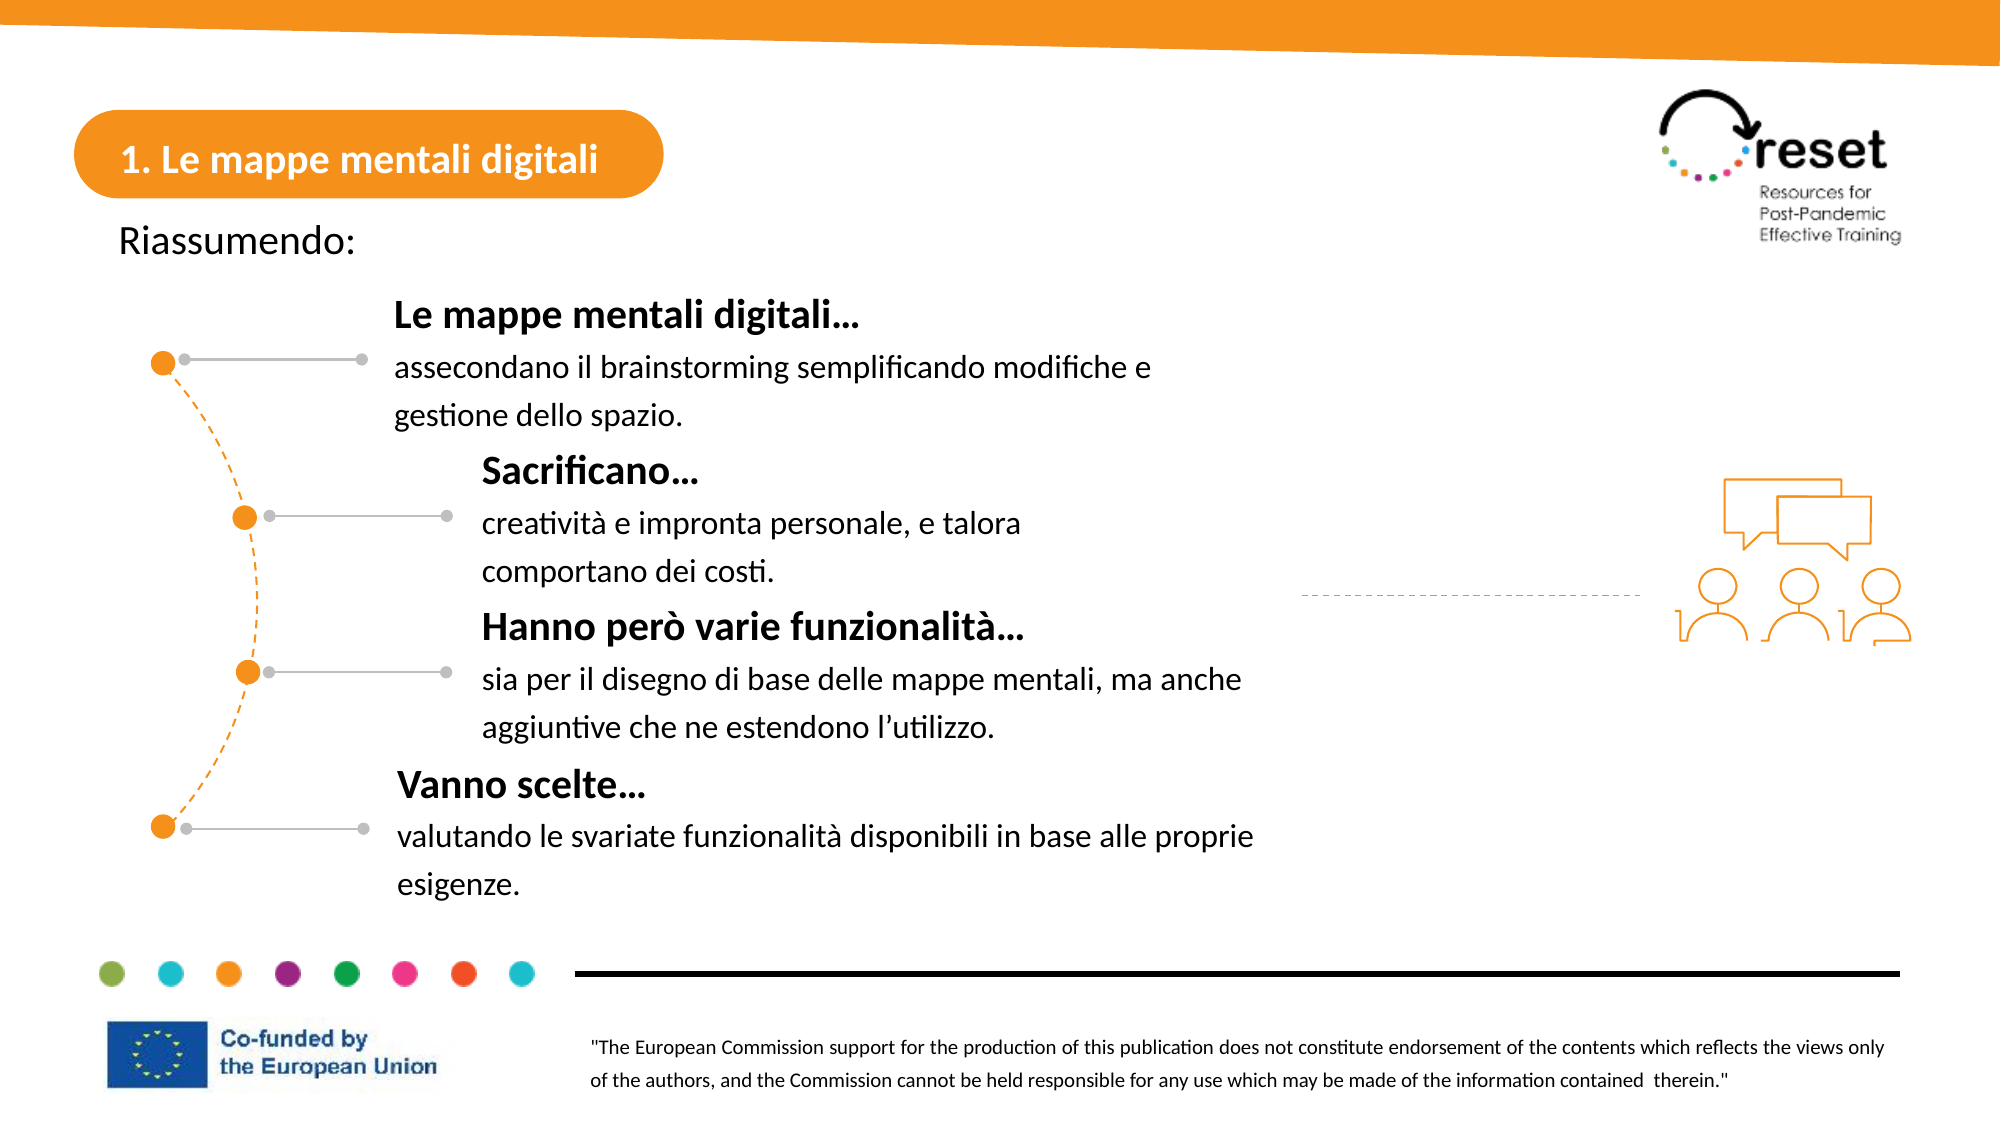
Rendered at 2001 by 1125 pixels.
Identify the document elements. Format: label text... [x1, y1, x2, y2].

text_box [1674, 478, 1911, 647]
text_box 1. Le mappe mentali digitali [97, 109, 640, 115]
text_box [0, 117, 1302, 1068]
picture [1650, 77, 1917, 255]
picture [103, 1068, 463, 1093]
